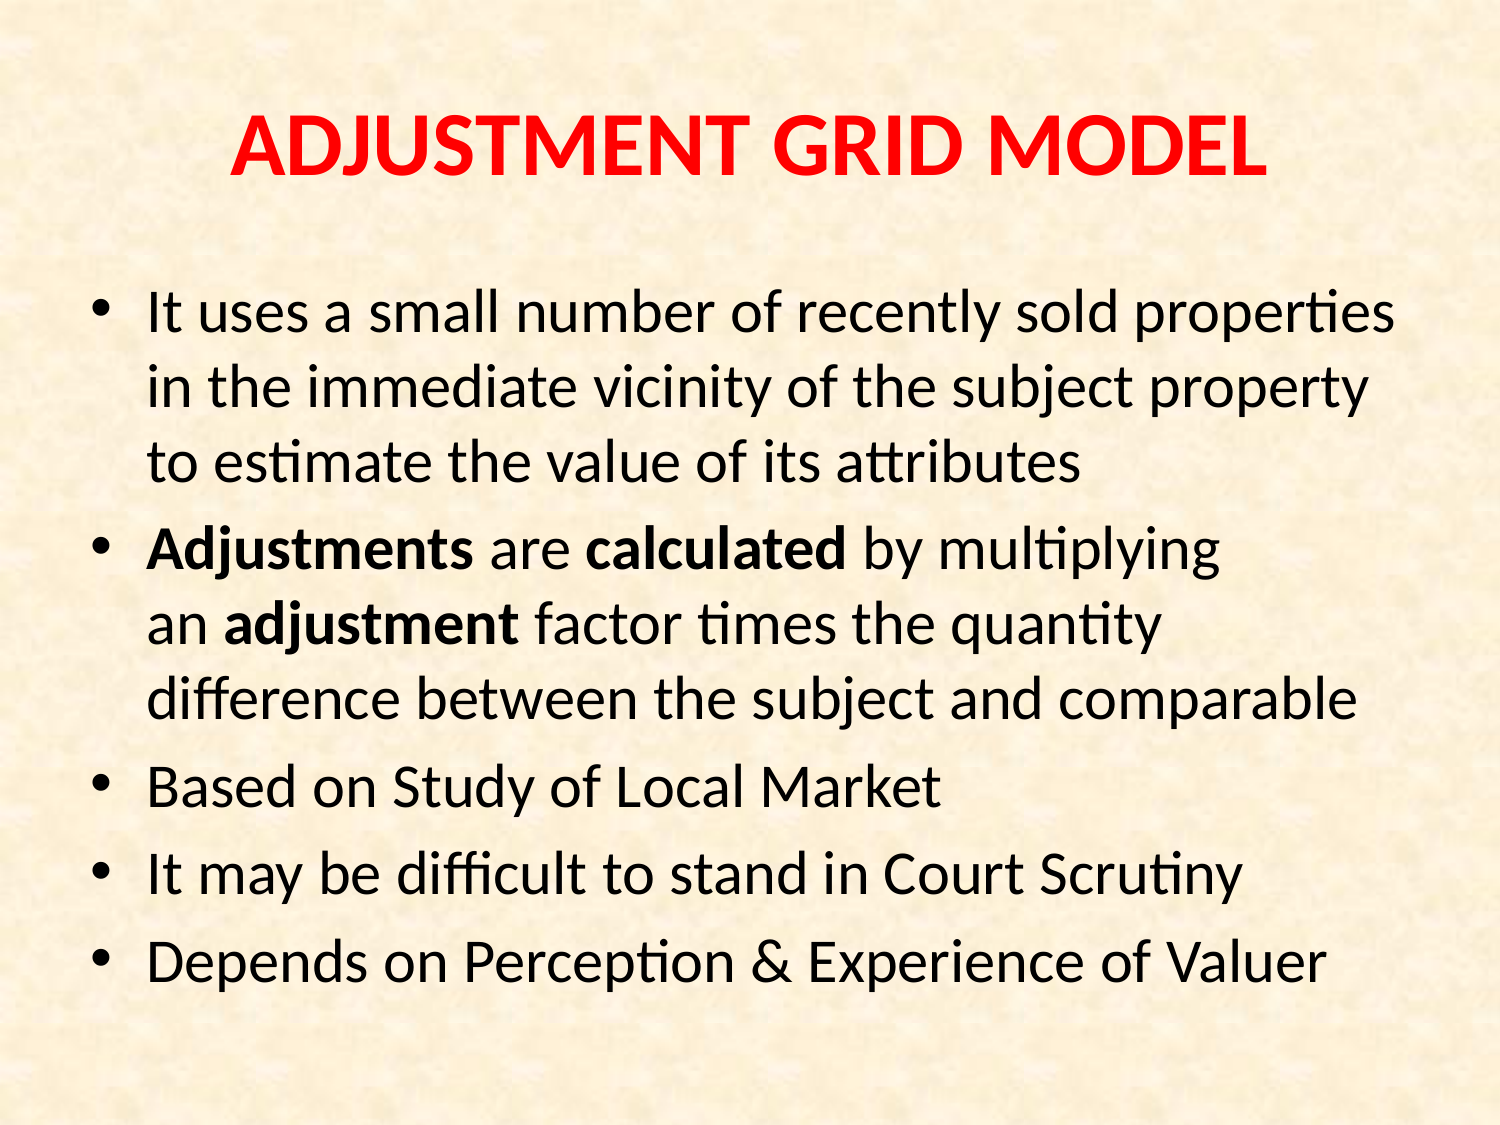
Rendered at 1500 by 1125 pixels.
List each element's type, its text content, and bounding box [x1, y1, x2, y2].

picture [0, 0, 1500, 1125]
list It uses a small number of recently sold properties in the immediate vicinity of the subject property to estimate the value of its attributes Adjustments are calculated by multiplying an adjustment factor times the quantity difference between the subject and comparable Based on Study of Local Market It may be difficult to stand in Court Scrutiny Depends on Perception & Experience of Valuer [74, 262, 1426, 1006]
title ADJUSTMENT GRID MODEL [74, 44, 1426, 233]
